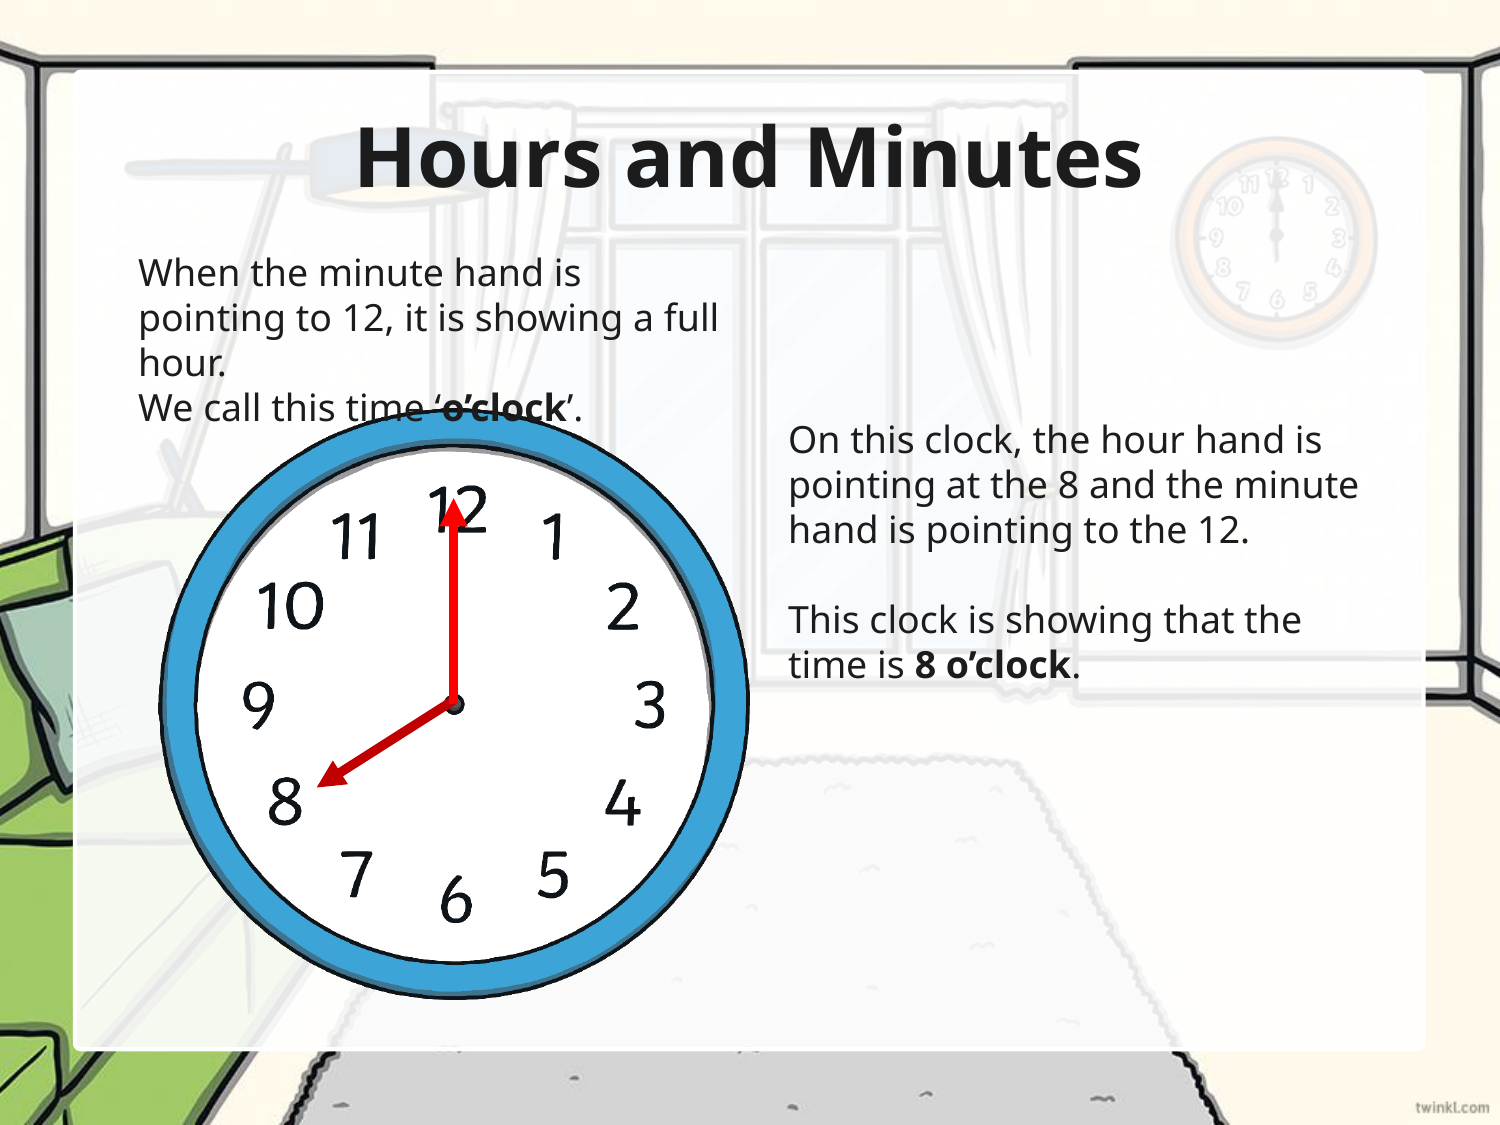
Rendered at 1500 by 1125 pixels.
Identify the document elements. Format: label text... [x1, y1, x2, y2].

title Hours and Minutes [75, 78, 1424, 242]
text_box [316, 699, 456, 788]
text_box When the minute hand is pointing to 12, it is showing a full hour. We call this time ‘o’clock’. [123, 241, 750, 437]
picture [0, 0, 1500, 1125]
text_box On this clock, the hour hand is pointing at the 8 and the minute hand is pointing to the 12. This clock is showing that the time is 8 o’clock. [773, 408, 1400, 694]
